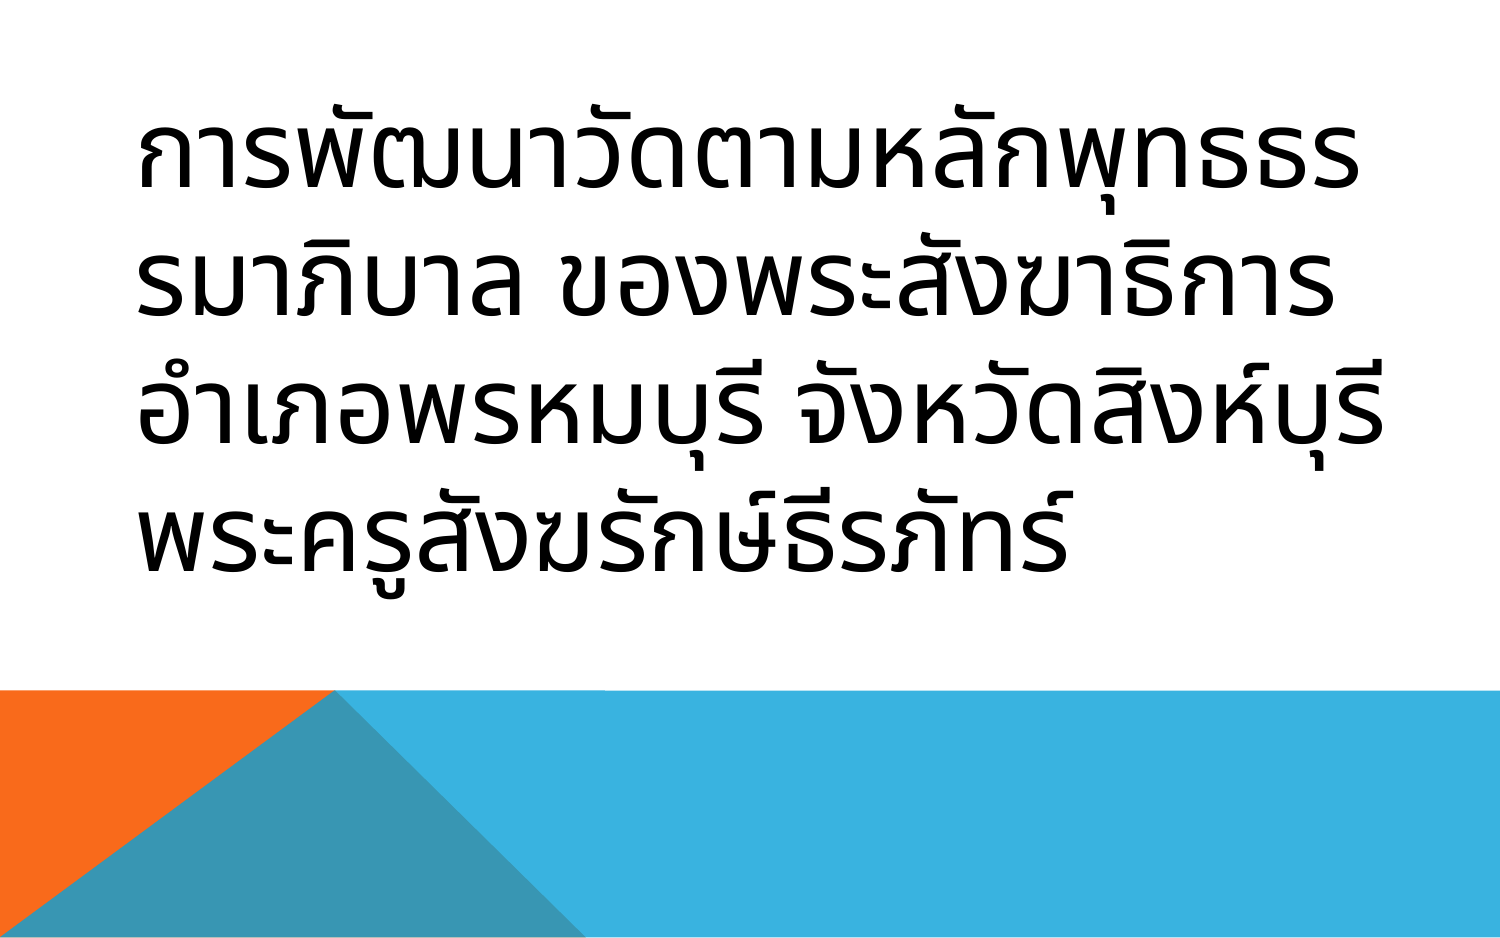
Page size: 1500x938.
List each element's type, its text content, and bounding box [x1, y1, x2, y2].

title การพัฒนาวัดตามหลักพุทธธรรมาภิบาล ของพระสังฆาธิการ อำเภอพรหมบุรี จังหวัดสิงห์บุรี พระครูสังฆรักษ์ธีรภัทร์ [119, 63, 1414, 611]
